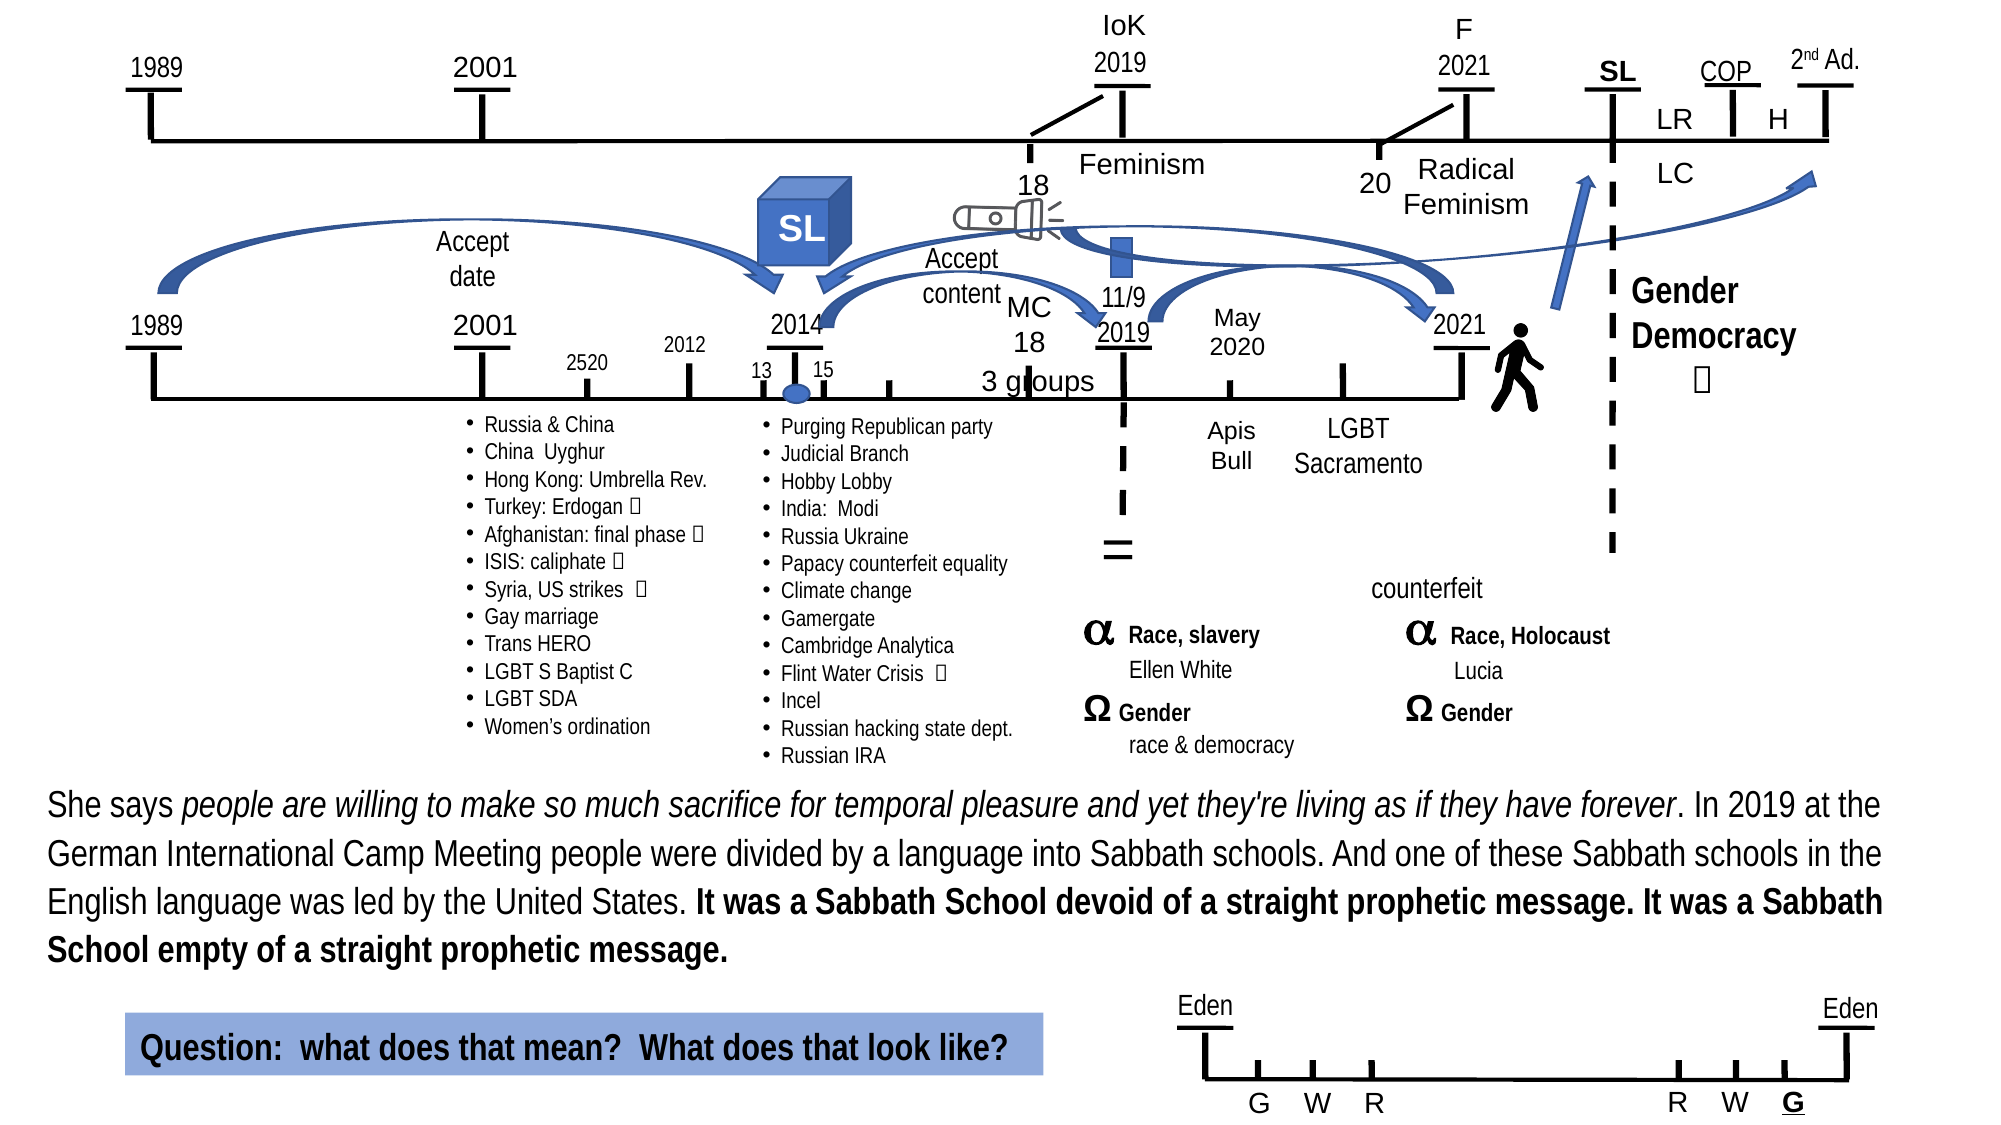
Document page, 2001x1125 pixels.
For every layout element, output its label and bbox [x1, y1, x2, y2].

text_box [86, 300, 228, 348]
text_box [415, 300, 633, 398]
text_box [150, 94, 1830, 224]
text_box [1676, 34, 1896, 84]
text_box [651, 323, 719, 398]
text_box [86, 42, 228, 90]
picture [939, 144, 1088, 276]
picture [1491, 323, 1544, 412]
text_box [1626, 147, 1725, 195]
text_box [1187, 403, 1446, 493]
text_box [1030, 95, 1104, 136]
text_box [125, 1012, 1044, 1076]
text_box [1568, 46, 1668, 93]
text_box [415, 42, 556, 90]
text_box [1077, 588, 1320, 760]
text_box [1357, 563, 1676, 735]
text_box [1087, 502, 1151, 561]
text_box [32, 169, 1948, 978]
text_box [1625, 259, 1882, 474]
text_box [1074, 0, 1174, 81]
text_box [157, 216, 785, 295]
text_box [1414, 4, 1514, 84]
text_box [1134, 980, 1922, 1125]
